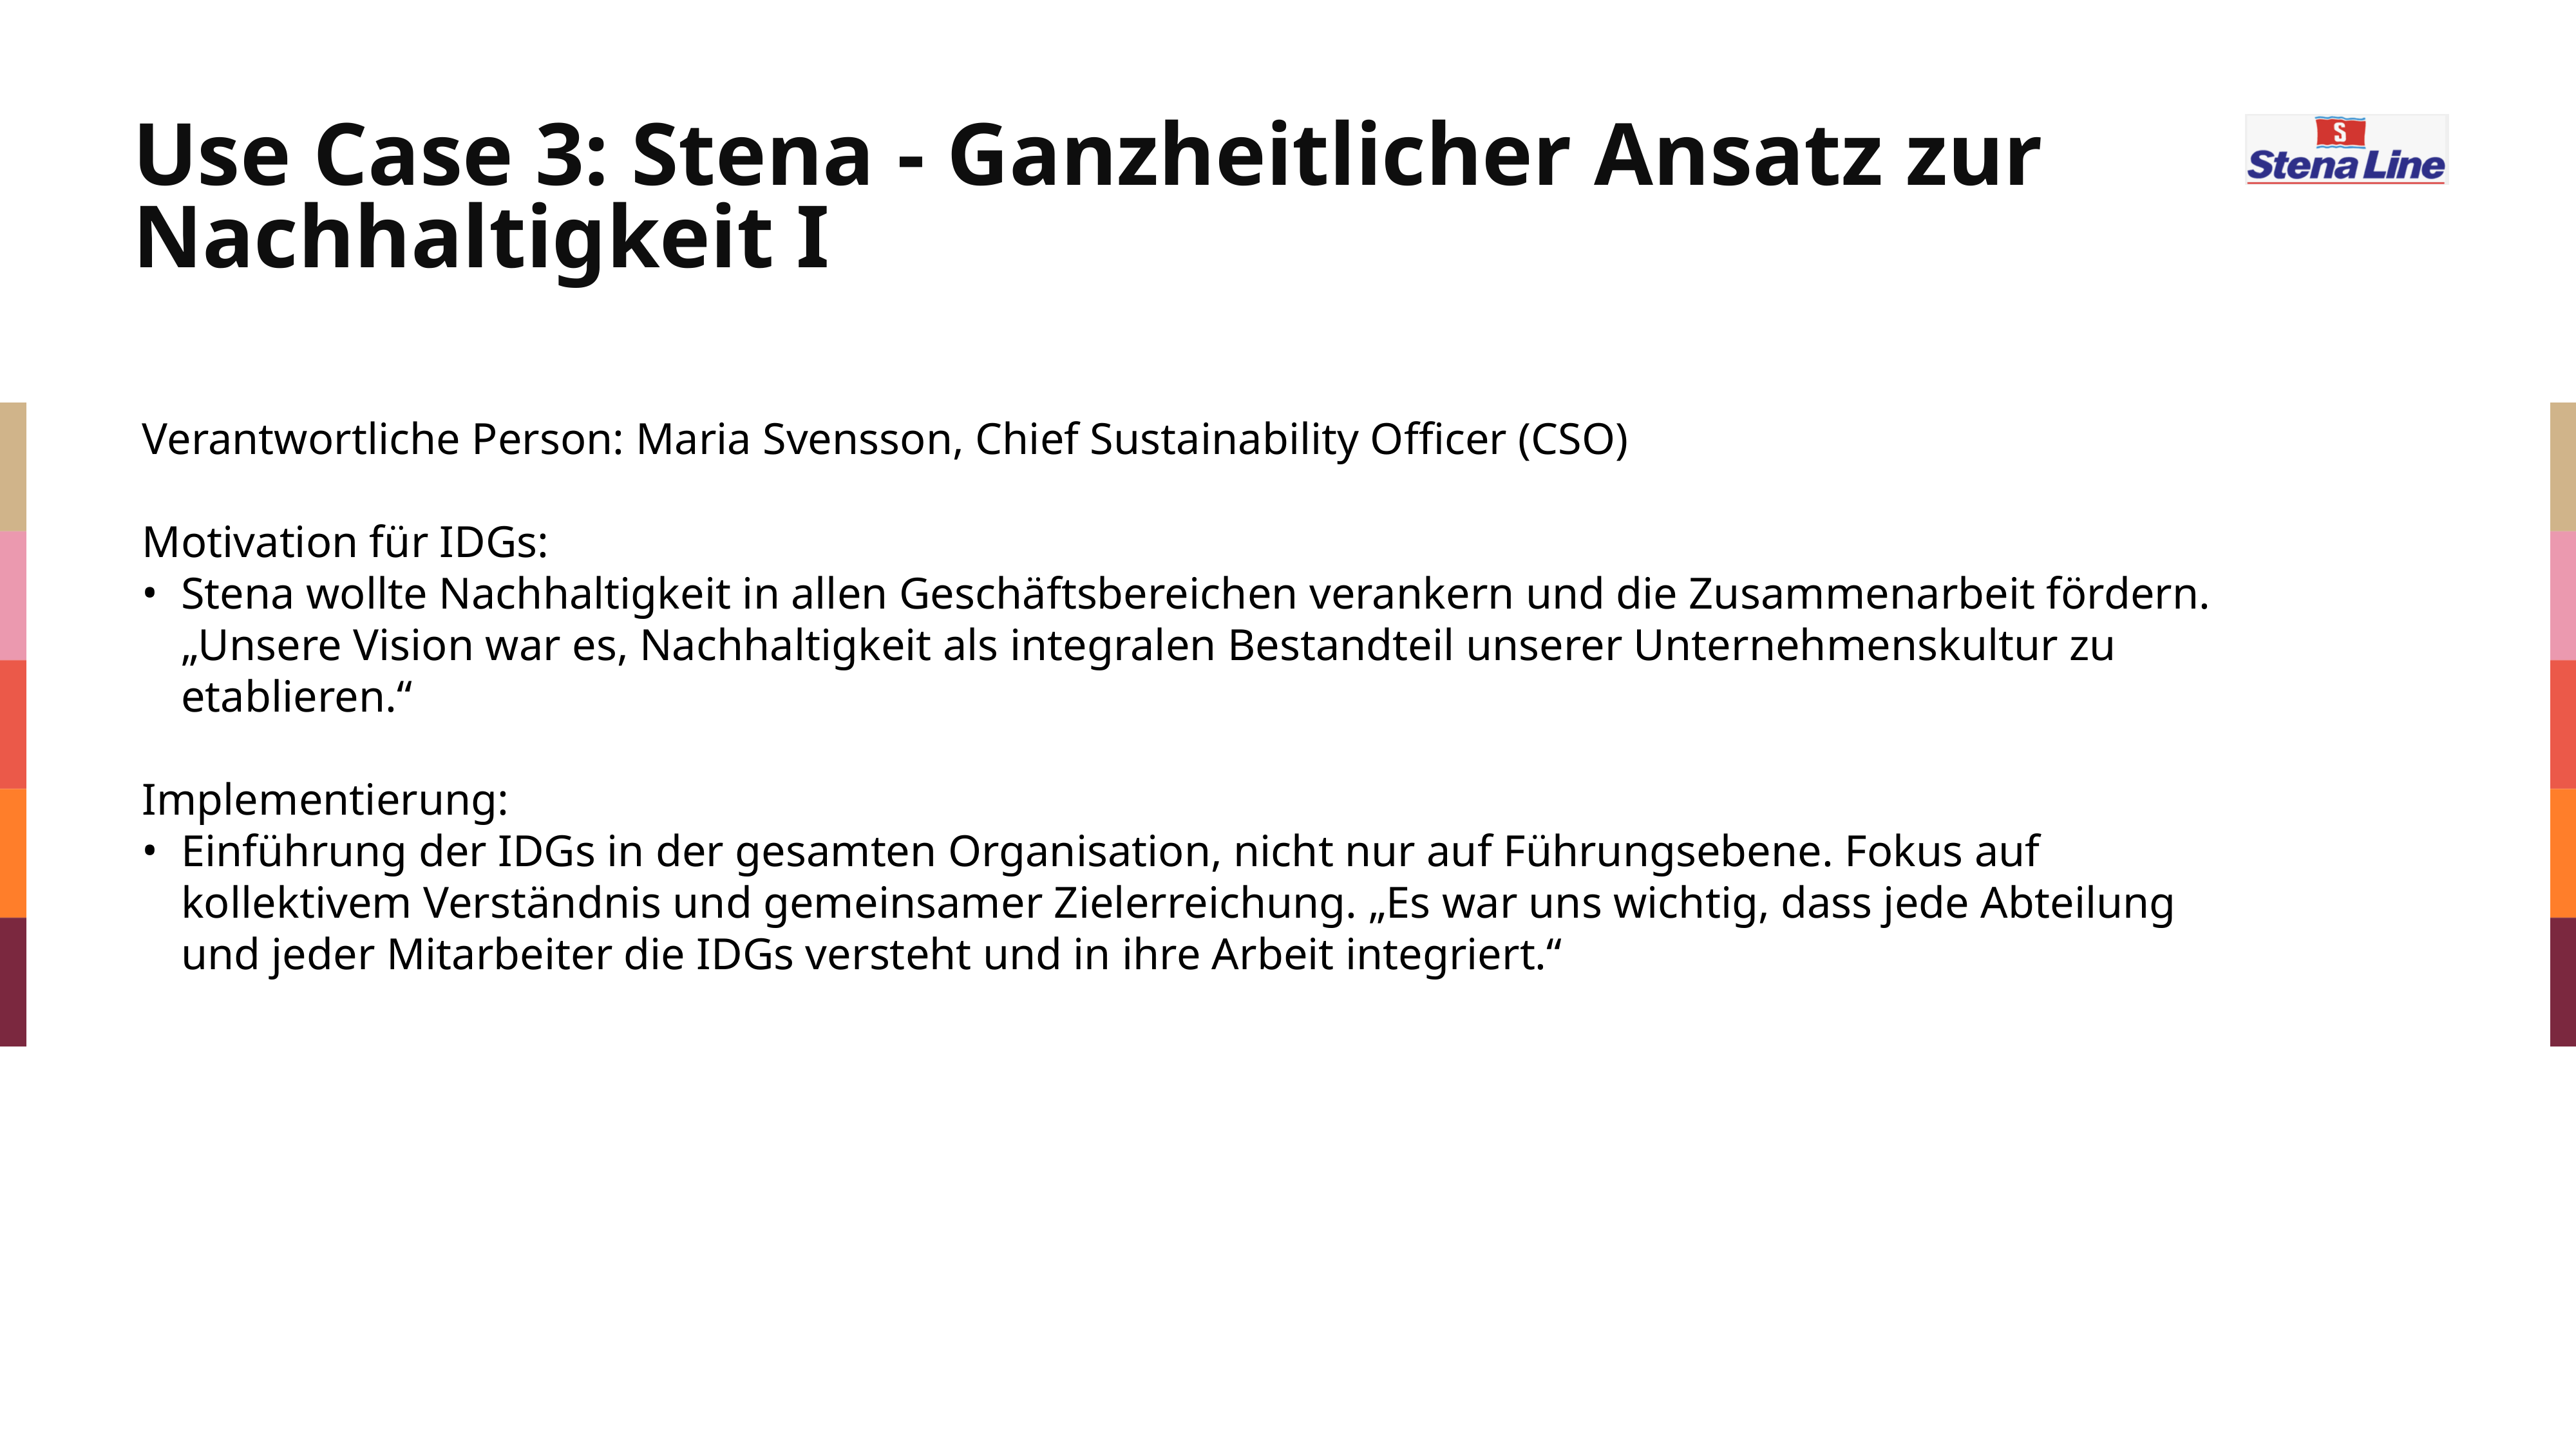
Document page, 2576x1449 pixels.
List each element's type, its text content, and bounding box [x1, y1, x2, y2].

picture [2245, 113, 2449, 185]
title Use Case 3: Stena - Ganzheitlicher Ansatz zur Nachhaltigkeit I [127, 114, 2449, 266]
picture [2550, 402, 2576, 1046]
picture [0, 402, 26, 1046]
list Verantwortliche Person: Maria Svensson, Chief Sustainability Officer (CSO) Motivation für IDGs: Stena wollte Nachhaltigkeit in allen Geschäftsbereichen verankern und die Zusammenarbeit fördern. „Unsere Vision war es, Nachhaltigkeit als integralen Bestandteil unserer Unternehmenskultur zu etablieren.“ Implementierung: Einführung der IDGs in der gesamten Organisation, nicht nur auf Führungsebene. Fokus auf kollektivem Verständnis und gemeinsamer Zielerreichung. „Es war uns wichtig, dass jede Abteilung und jeder Mitarbeiter die IDGs versteht und in ihre Arbeit integriert.“ [127, 406, 2253, 1248]
